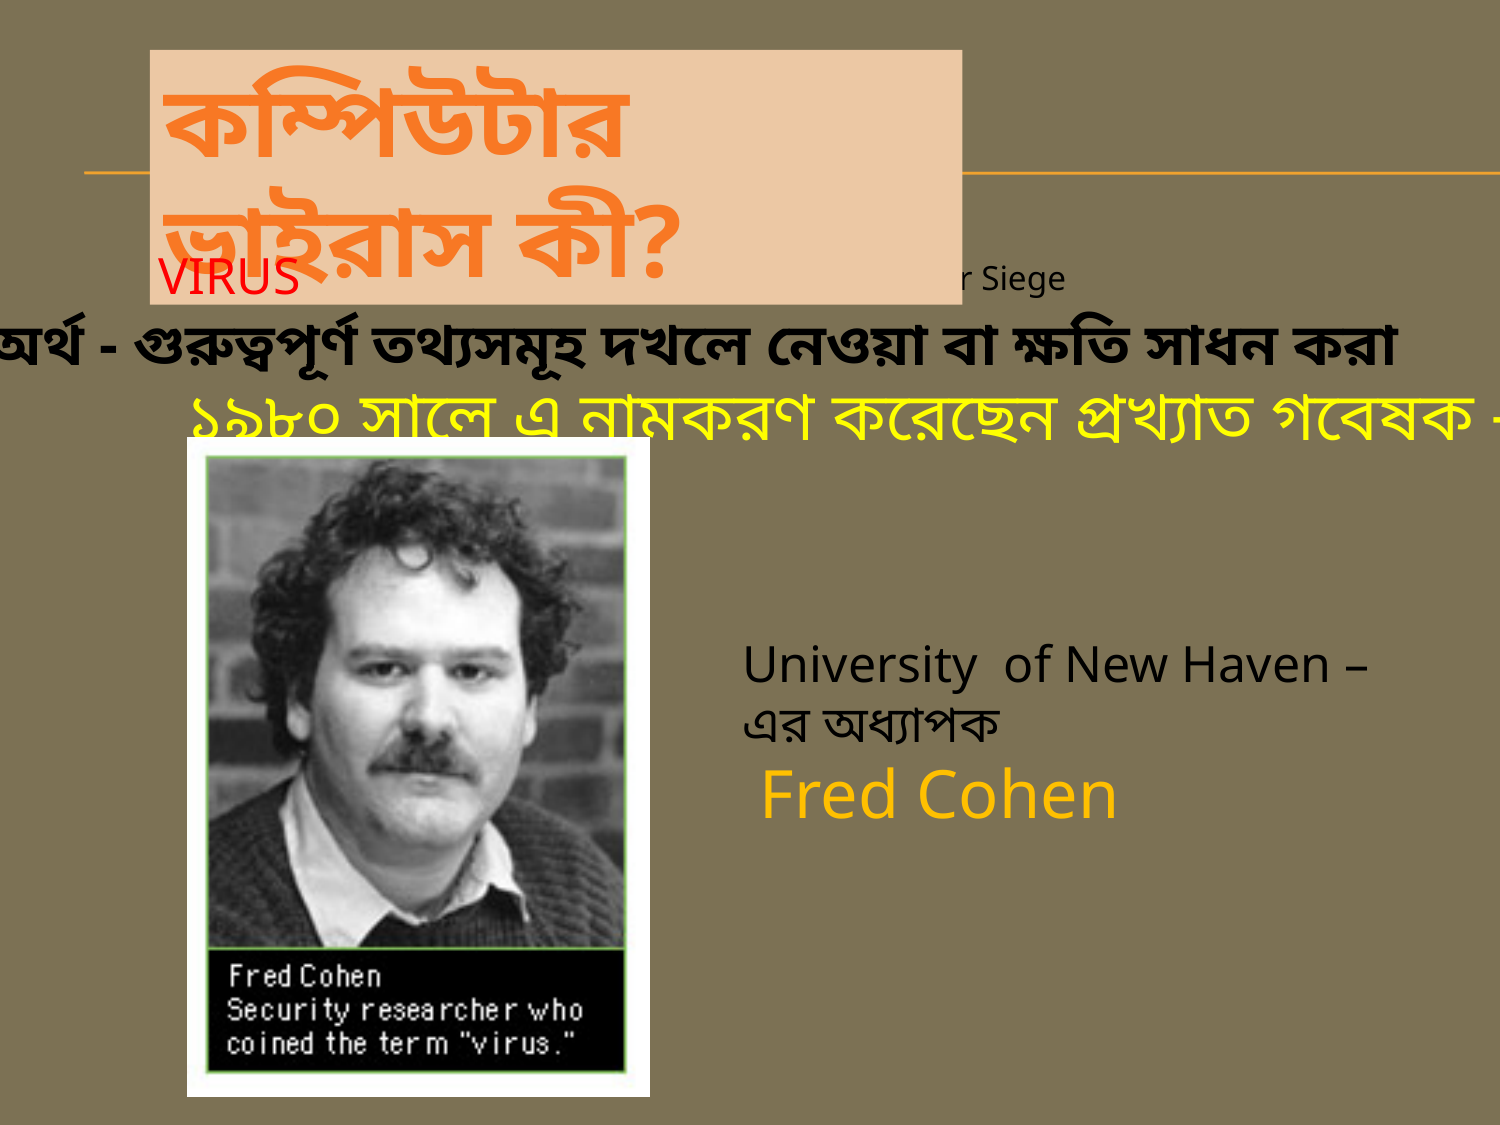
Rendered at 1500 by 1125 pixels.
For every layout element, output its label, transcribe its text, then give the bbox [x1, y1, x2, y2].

text_box অর্থ - গুরুত্বপূর্ণ তথ্যসমূহ দখলে নেওয়া বা ক্ষতি সাধন করা [0, 299, 1413, 385]
text_box VIRUS [144, 237, 329, 313]
text_box University of New Haven – এর অধ্যাপক Fred Cohen [727, 624, 1398, 840]
picture [187, 437, 651, 1097]
text_box ১৯৮০ সালে এ নামকরণ করেছেন প্রখ্যাত গবেষক – [170, 366, 1500, 462]
text_box কম্পিউটার ভাইরাস কী? [149, 49, 963, 305]
text_box – Vital Information and Resources Under Siege [963, 249, 1338, 299]
